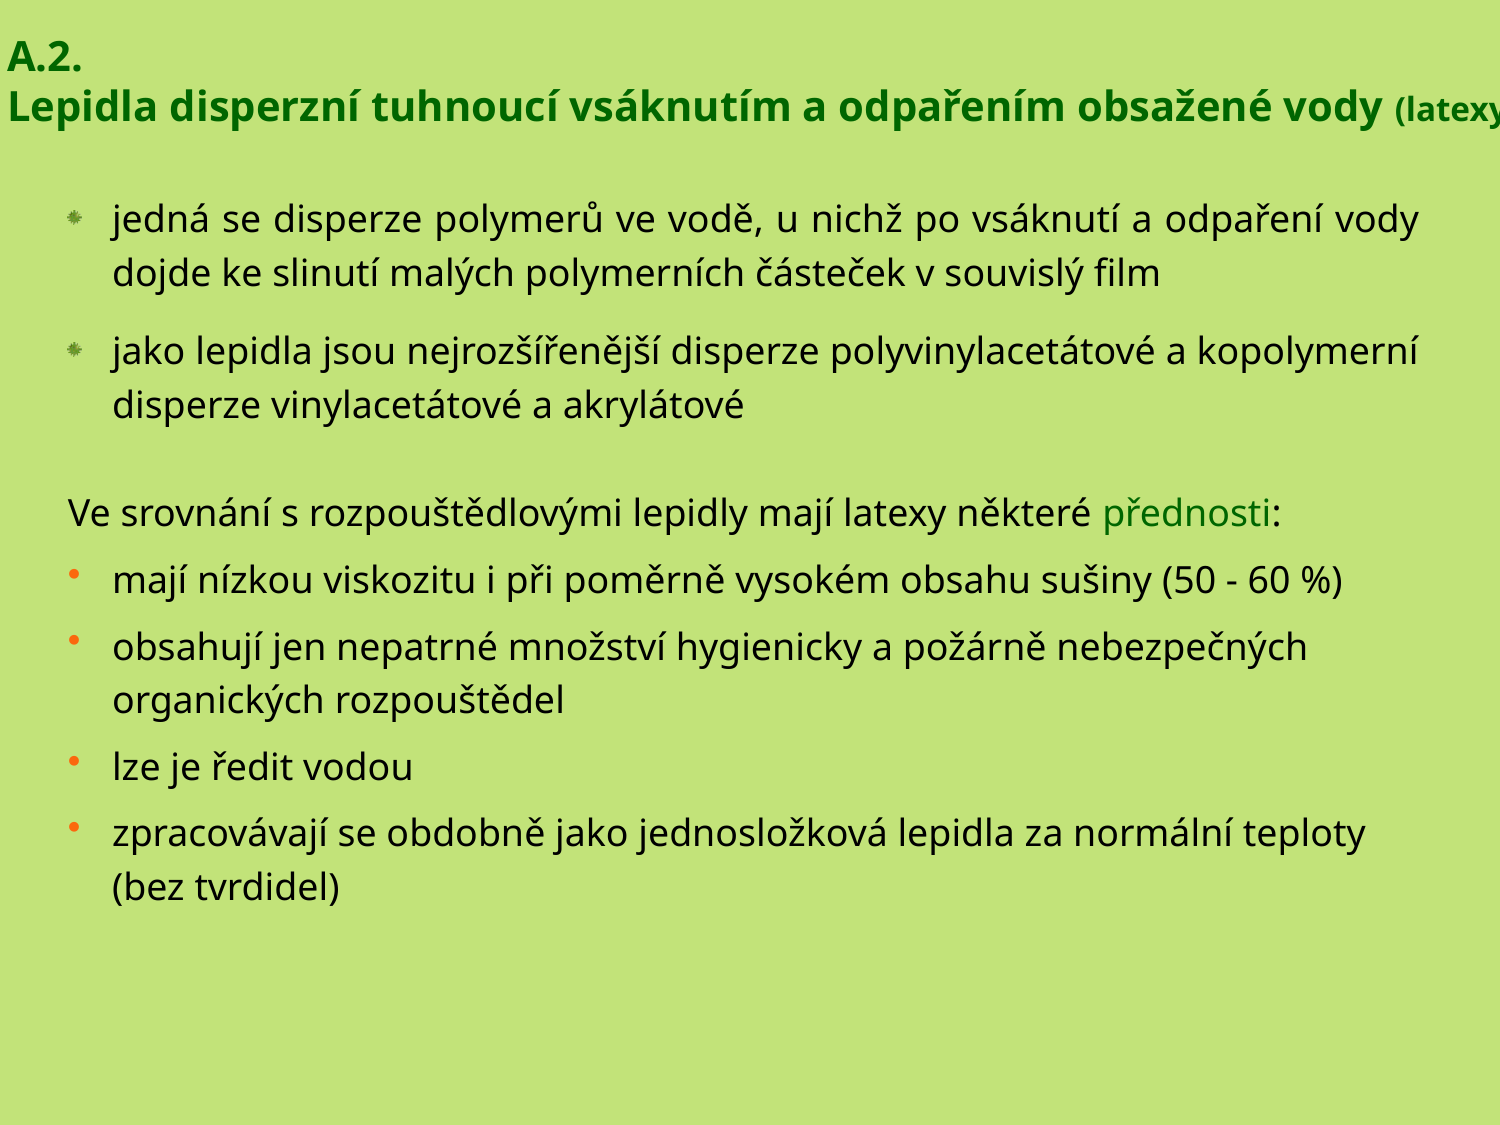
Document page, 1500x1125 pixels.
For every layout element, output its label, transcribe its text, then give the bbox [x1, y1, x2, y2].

picture [67, 210, 82, 225]
text_box A.2. Lepidla disperzní tuhnoucí vsáknutím a odpařením obsažené vody (latexy) [0, 22, 1500, 137]
text_box jedná se disperze polymerů ve vodě, u nichž po vsáknutí a odpaření vody dojde ke slinutí malých polymerních částeček v souvislý film jako lepidla jsou nejrozšířenější disperze polyvinylacetátové a kopolymerní disperze vinylacetátové a akrylátové Ve srovnání s rozpouštědlovými lepidly mají latexy některé přednosti: mají nízkou viskozitu i při poměrně vysokém obsahu sušiny (50 - 60 %) obsahují jen nepatrné množství hygienicky a požárně nebezpečných organických rozpouštědel lze je ředit vodou zpracovávají se obdobně jako jednosložková lepidla za normální teploty (bez tvrdidel) [53, 178, 1436, 957]
picture [67, 342, 82, 357]
